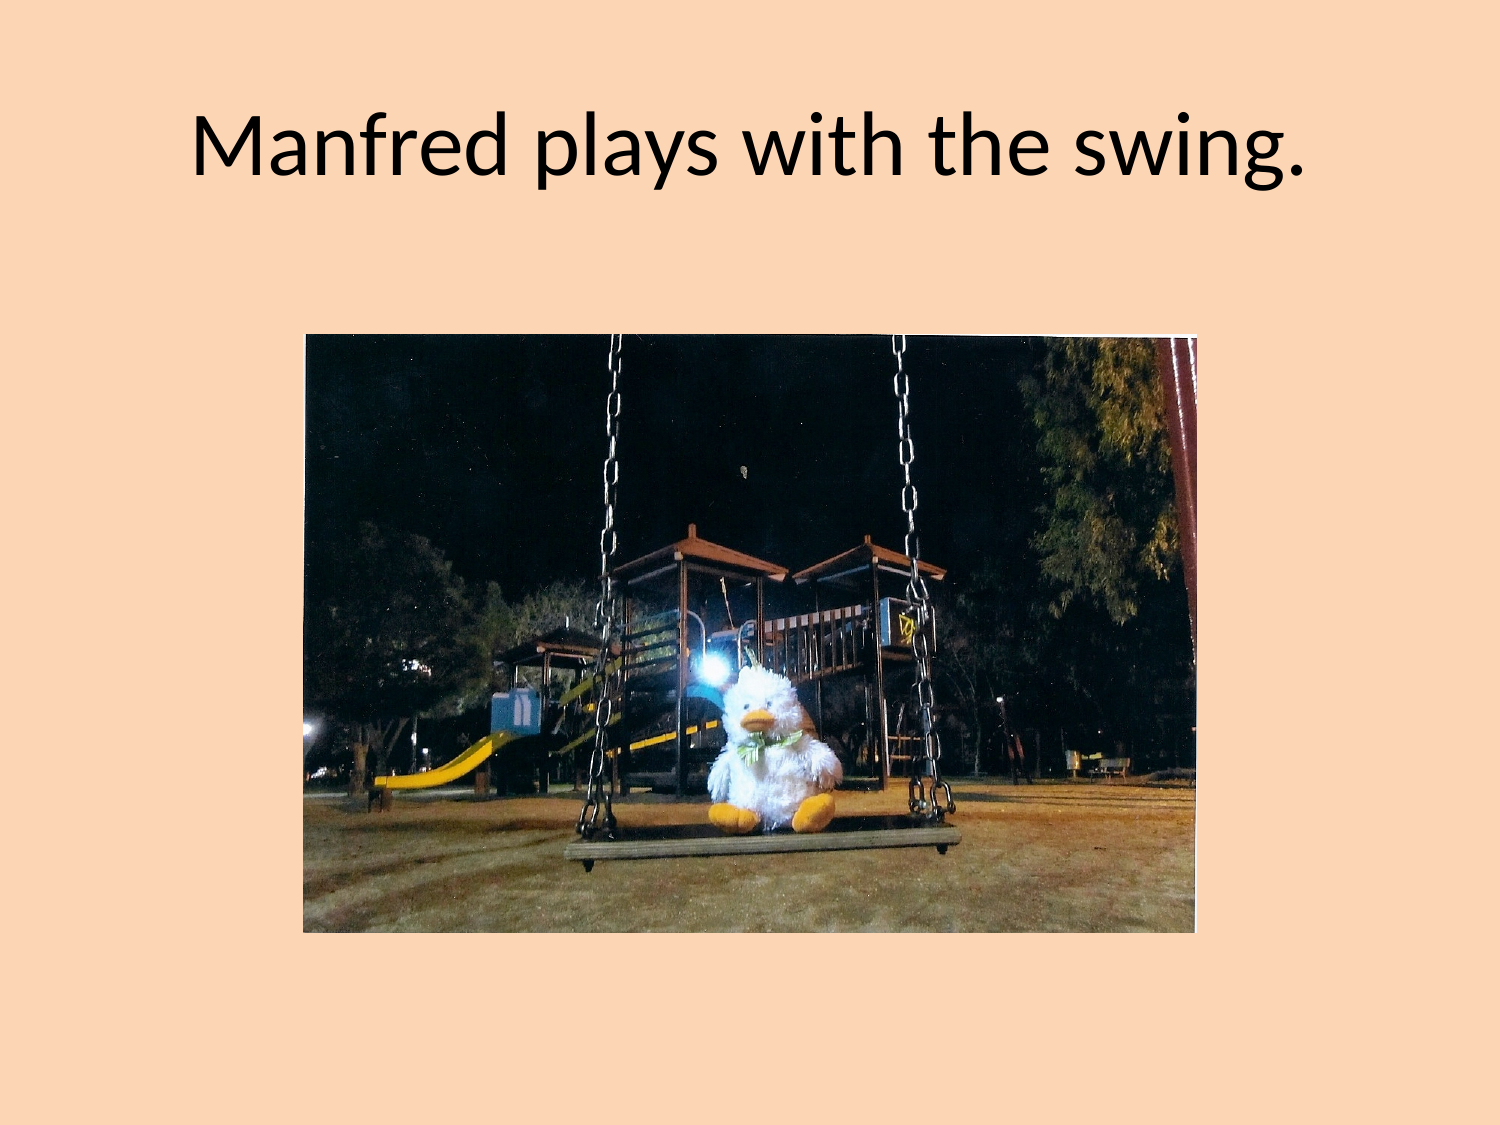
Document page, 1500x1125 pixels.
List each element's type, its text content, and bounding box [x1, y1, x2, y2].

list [302, 334, 1198, 933]
title Manfred plays with the swing. [75, 45, 1425, 233]
